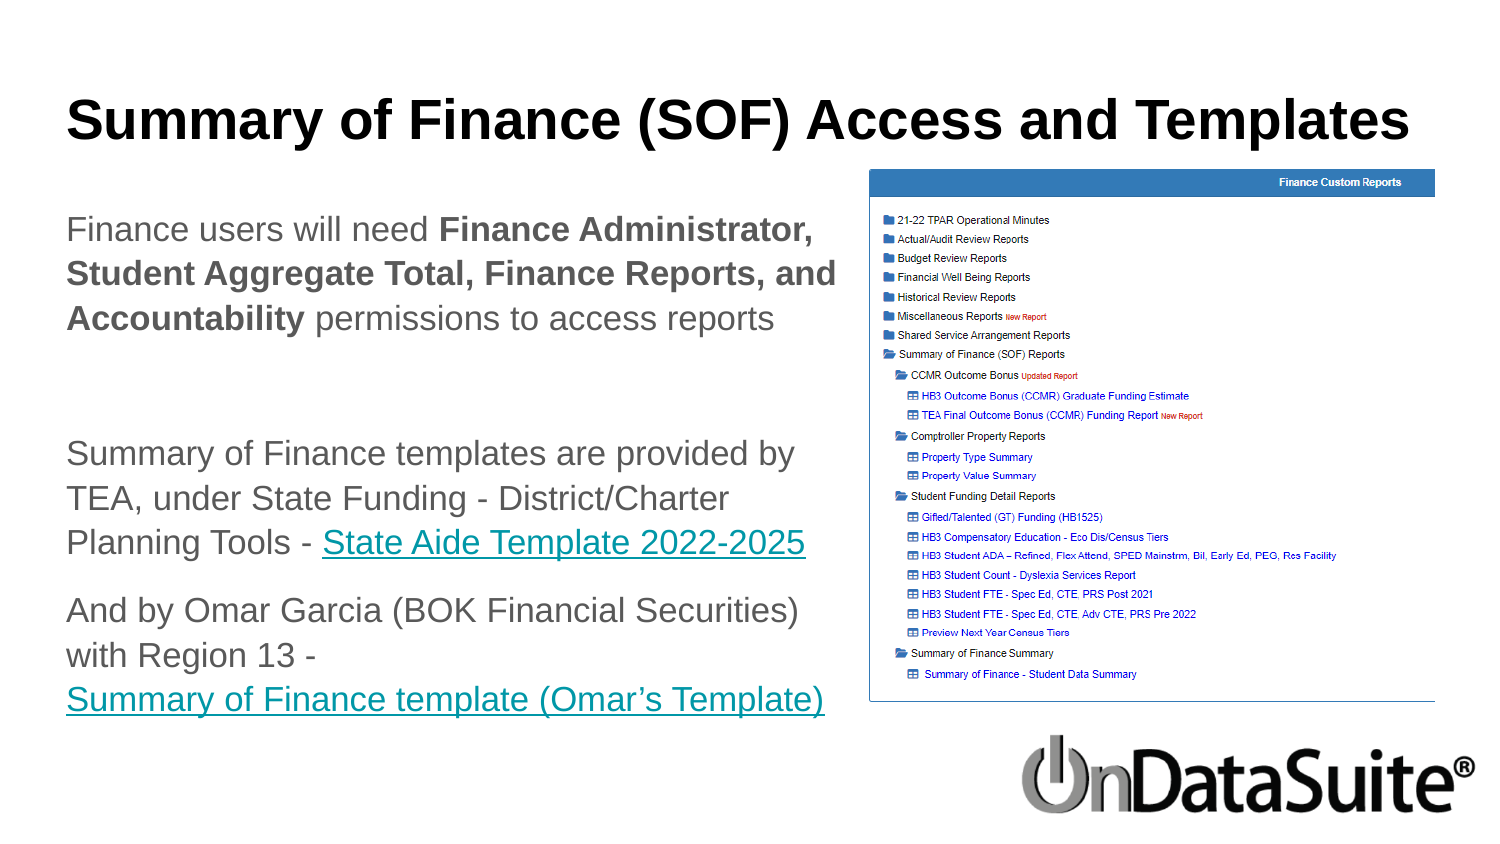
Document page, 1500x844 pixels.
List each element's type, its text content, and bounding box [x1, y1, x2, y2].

picture [864, 166, 1435, 713]
list Finance users will need Finance Administrator, Student Aggregate Total, Finance Reports, and Accountability permissions to access reports Summary of Finance templates are provided by TEA, under State Funding - District/Charter Planning Tools - State Aide Template 2022-2025 And by Omar Garcia (BOK Financial Securities) with Region 13 - Summary of Finance template (Omar’s Template) [51, 189, 858, 750]
title Summary of Finance (SOF) Access and Templates [51, 72, 1449, 167]
picture [1001, 728, 1488, 823]
